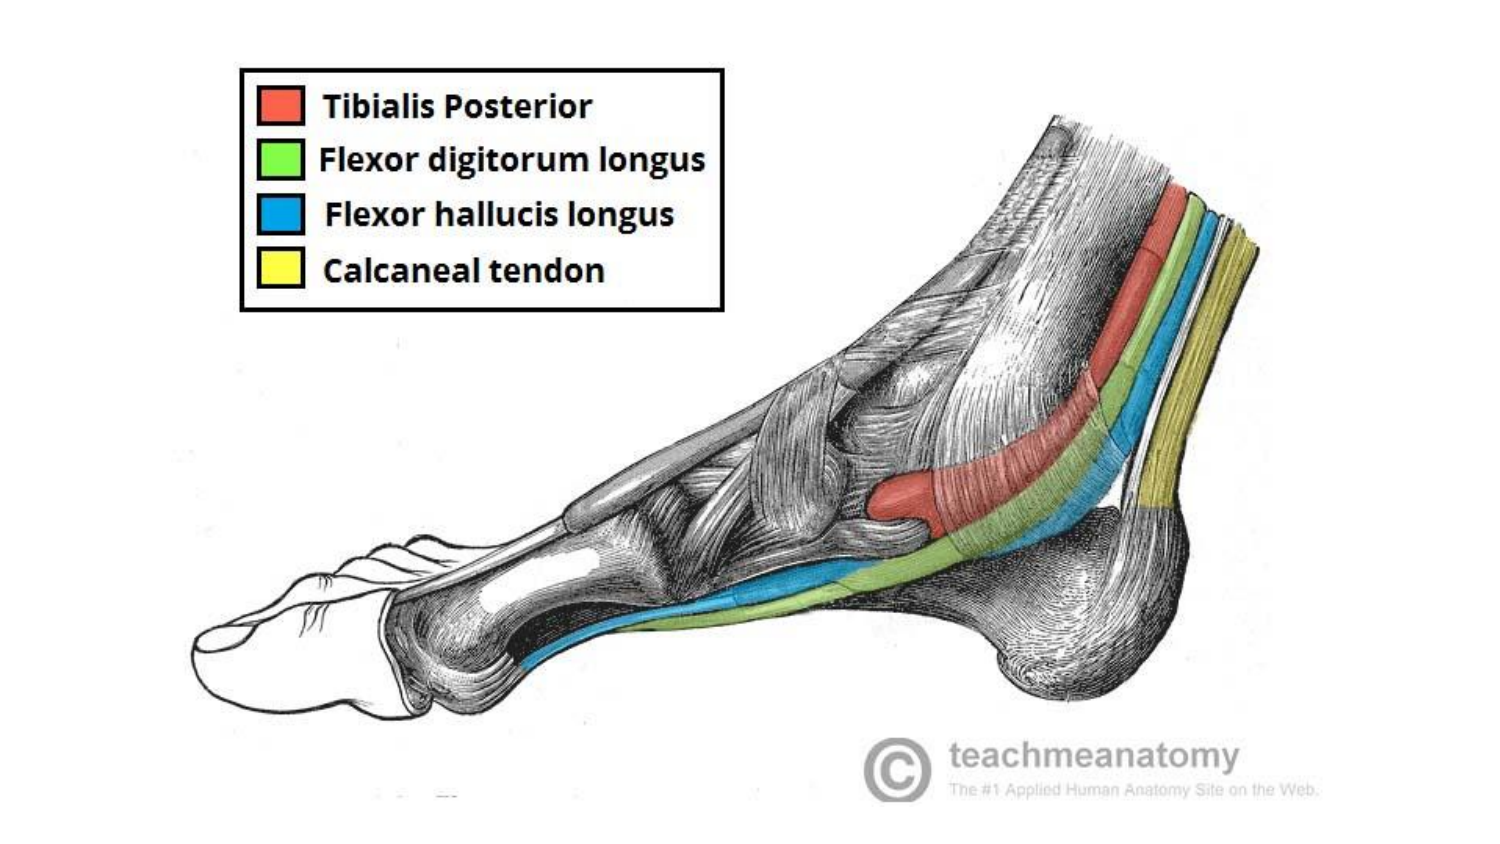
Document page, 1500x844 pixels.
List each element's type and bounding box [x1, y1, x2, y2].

picture [171, 37, 1329, 807]
